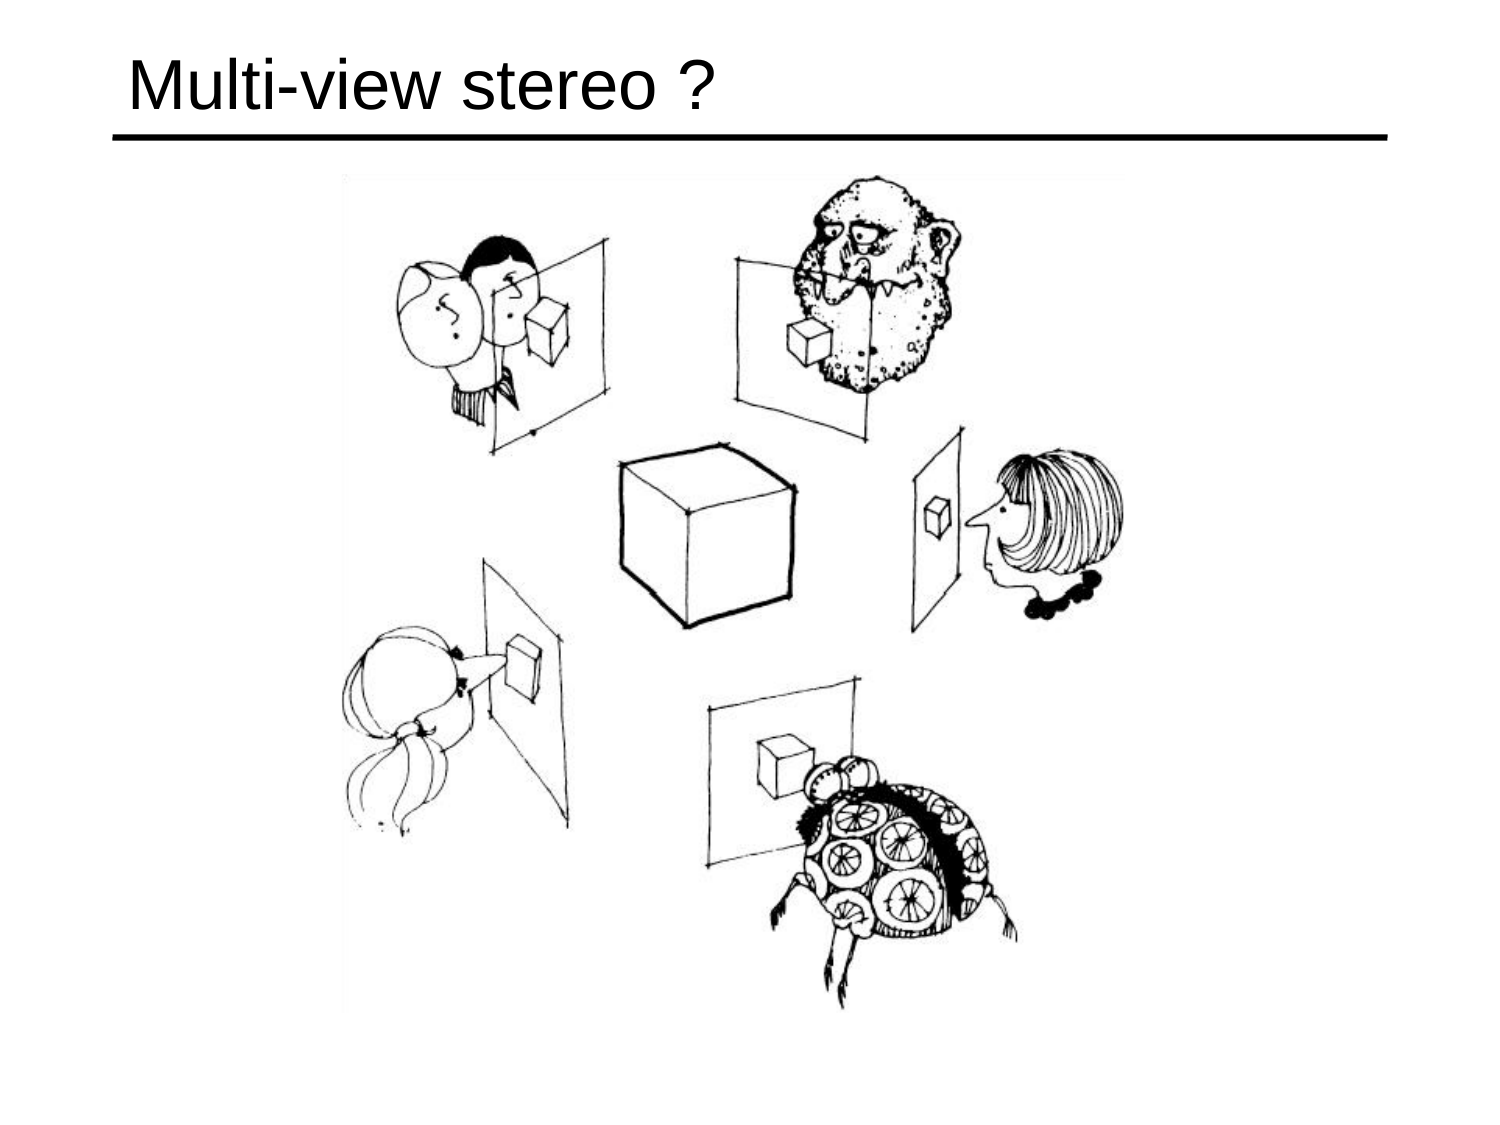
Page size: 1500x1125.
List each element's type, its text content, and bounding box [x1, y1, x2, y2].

picture [341, 174, 1126, 1013]
title Multi-view stereo ? [112, 12, 1388, 151]
